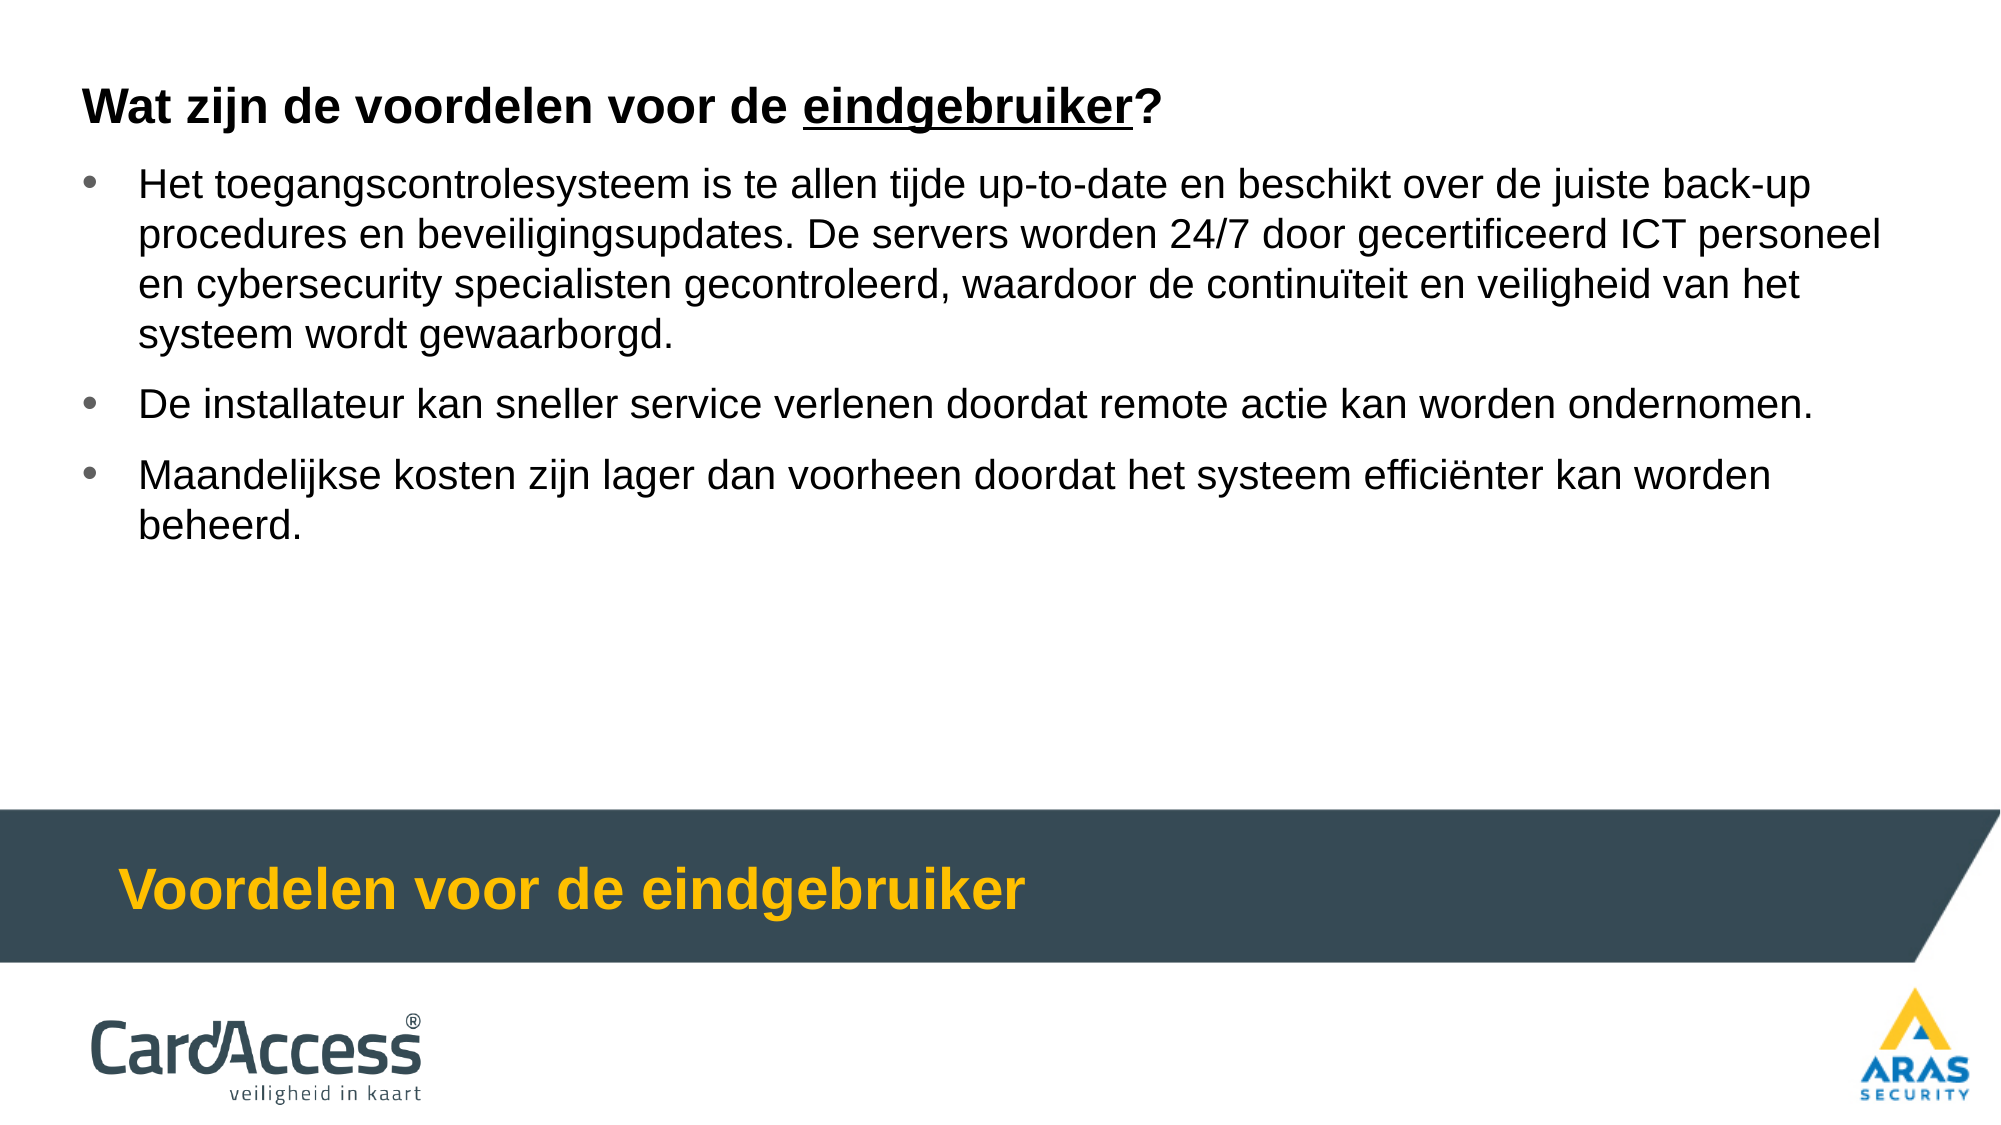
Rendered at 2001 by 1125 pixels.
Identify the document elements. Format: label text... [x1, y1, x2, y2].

text_box Voordelen voor de eindgebruiker [103, 822, 1789, 964]
picture [0, 0, 2001, 1125]
list Wat zijn de voordelen voor de eindgebruiker? Het toegangscontrolesysteem is te allen tijde up-to-date en beschikt over de juiste back-up procedures en beveiligingsupdates. De servers worden 24/7 door gecertificeerd ICT personeel en cybersecurity specialisten gecontroleerd, waardoor de continuïteit en veiligheid van het systeem wordt gewaarborgd. De installateur kan sneller service verlenen doordat remote actie kan worden ondernomen. Maandelijkse kosten zijn lager dan voorheen doordat het systeem efficiënter kan worden beheerd. [66, 66, 1934, 746]
